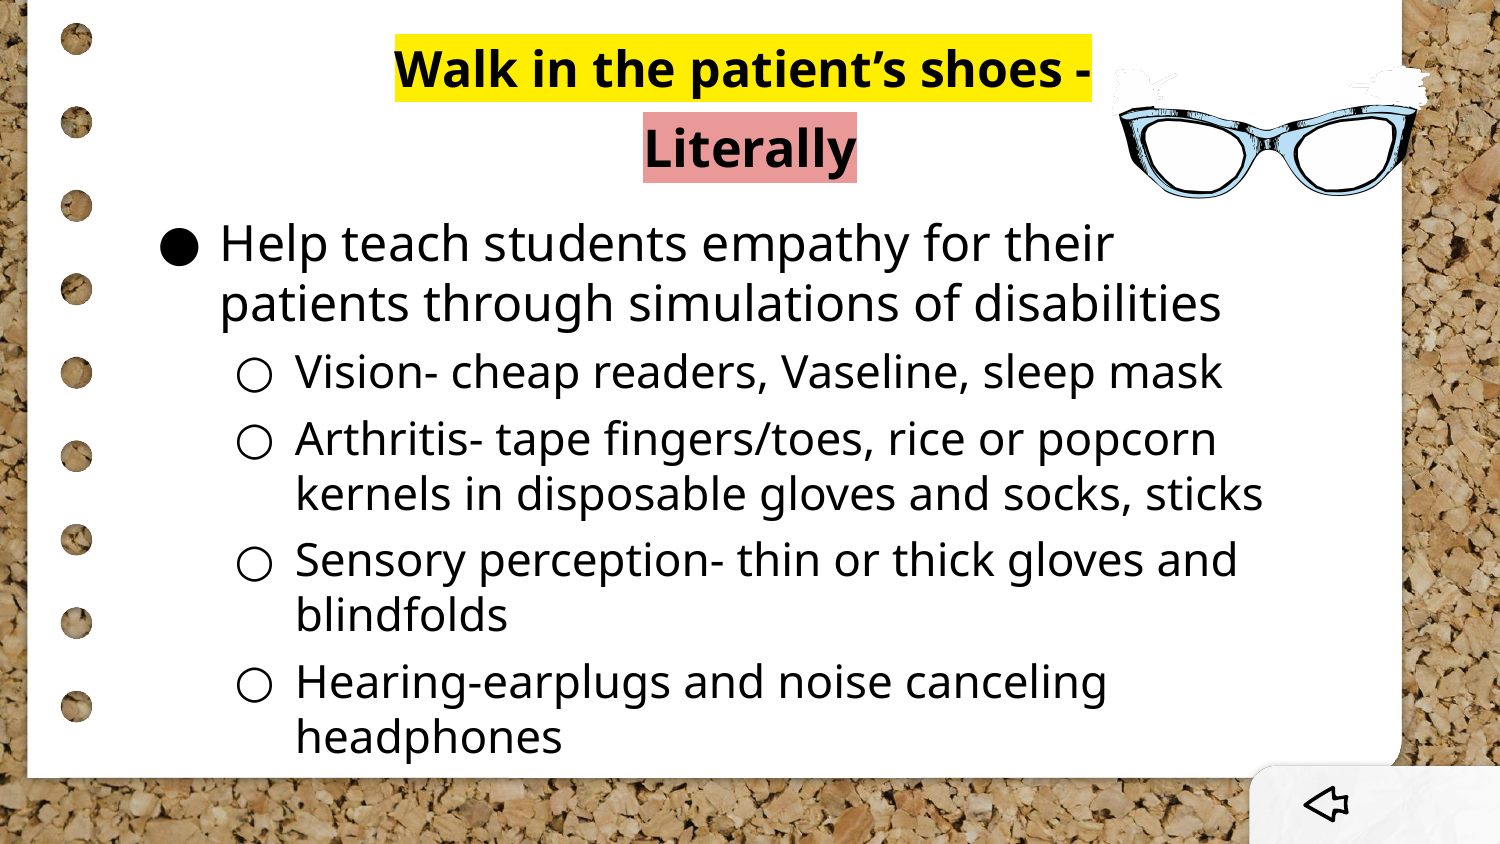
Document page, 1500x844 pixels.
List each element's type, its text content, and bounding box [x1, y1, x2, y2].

text_box Literally [148, 100, 1352, 242]
text_box [1304, 786, 1348, 822]
list Help teach students empathy for their patients through simulations of disabilities Vision- cheap readers, Vaseline, sleep mask Arthritis- tape fingers/toes, rice or popcorn kernels in disposable gloves and socks, sticks Sensory perception- thin or thick gloves and blindfolds Hearing-earplugs and noise canceling headphones [130, 195, 1292, 774]
title Walk in the patient’s shoes - [174, 18, 1326, 100]
picture [0, 0, 1500, 844]
